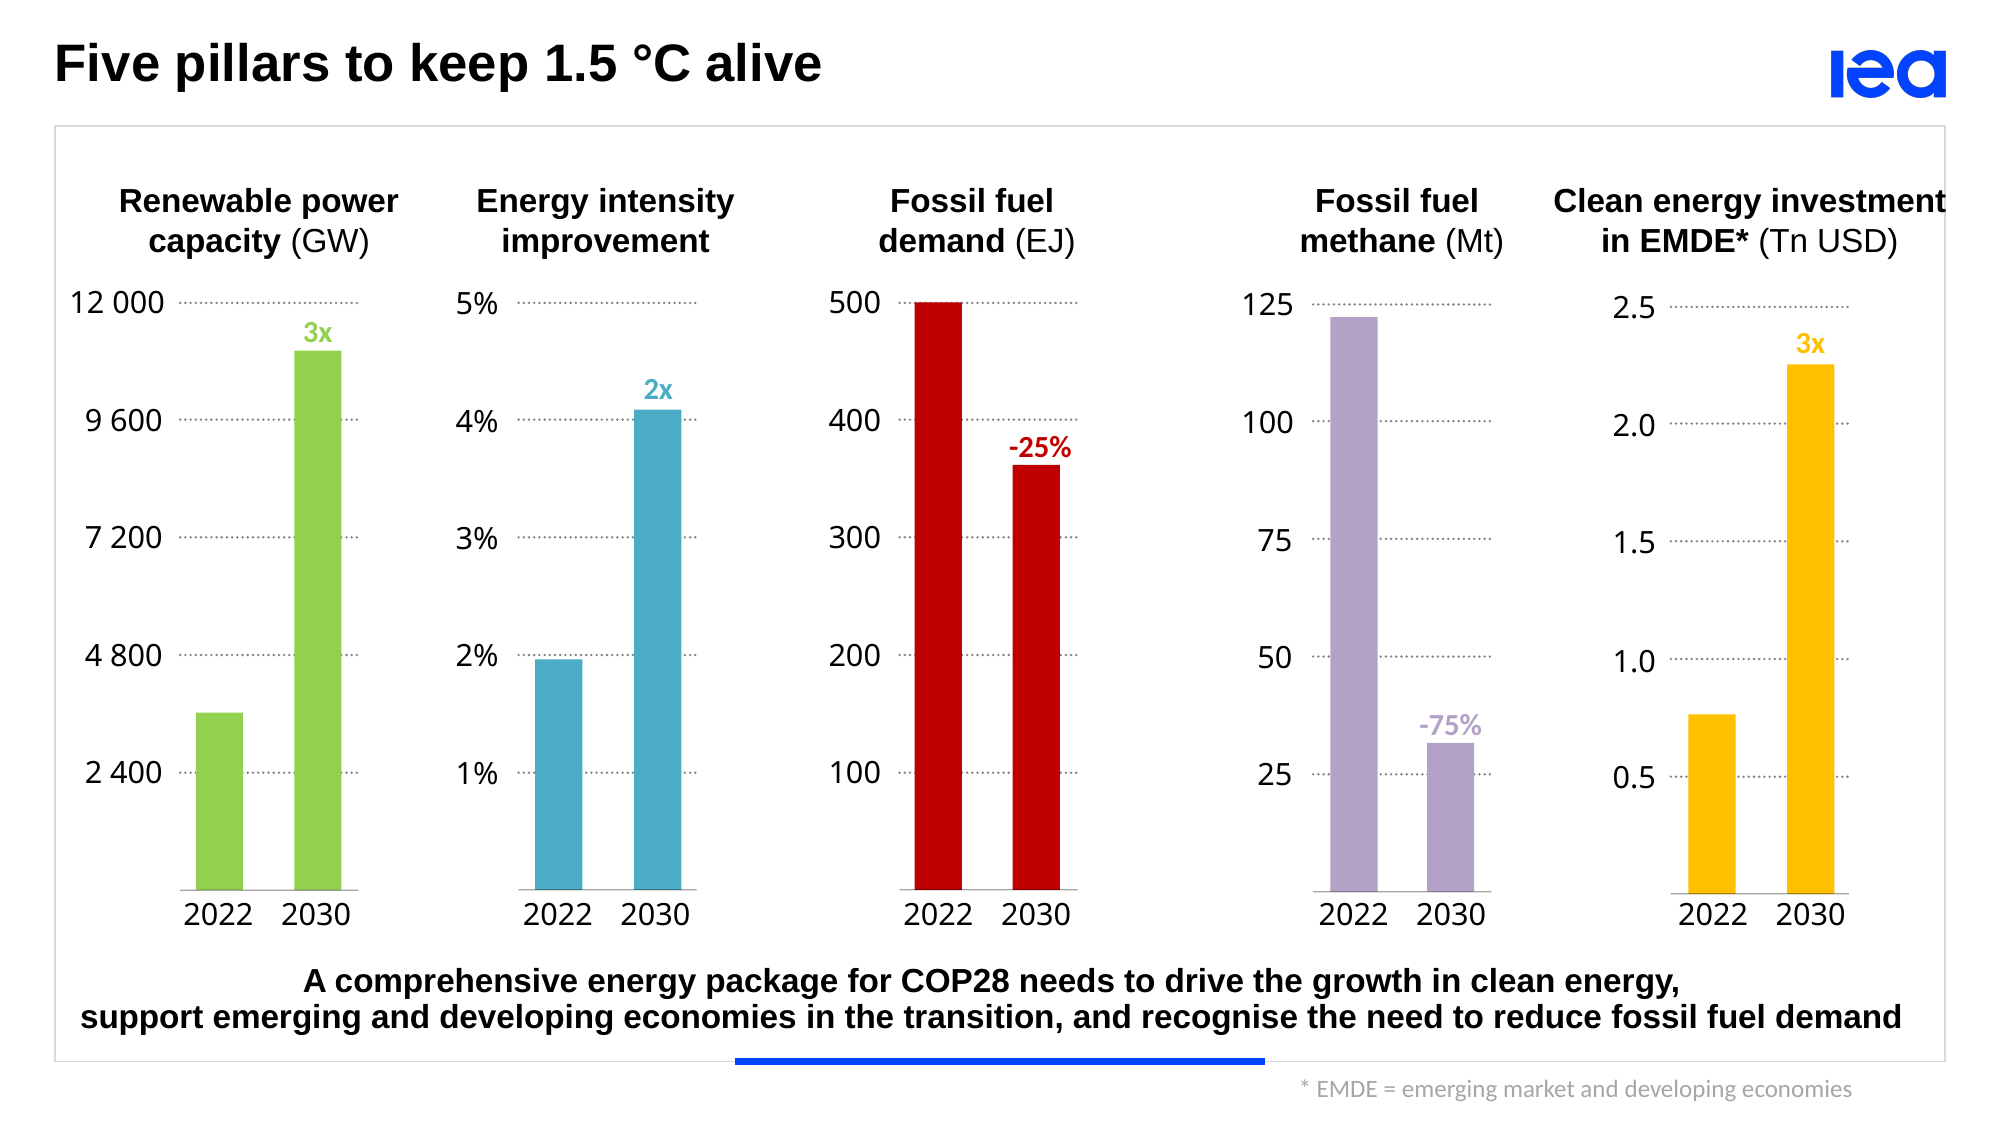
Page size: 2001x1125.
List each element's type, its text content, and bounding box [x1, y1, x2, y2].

text_box 2022 [903, 894, 974, 932]
text_box [1427, 775, 1475, 891]
text_box 50 [1249, 637, 1293, 675]
text_box 0.5 [1604, 758, 1647, 796]
text_box 2022 [522, 894, 593, 932]
text_box 2% [455, 636, 499, 673]
text_box 125 [1233, 285, 1294, 322]
text_box 2030 [1416, 894, 1486, 932]
text_box [535, 773, 583, 889]
text_box * EMDE = emerging market and developing economies [1086, 1072, 1854, 1100]
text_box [899, 302, 1078, 773]
text_box 7 200 [84, 517, 163, 555]
text_box 2 400 [84, 752, 163, 790]
text_box 200 [820, 635, 882, 673]
text_box Energy intensity improvement [453, 178, 758, 241]
text_box 2030 [1000, 894, 1071, 932]
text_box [1670, 306, 1849, 777]
text_box 2.0 [1604, 406, 1647, 444]
text_box Fossil fuel demand (EJ) [798, 178, 1156, 242]
text_box [195, 773, 243, 890]
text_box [180, 302, 359, 773]
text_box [518, 302, 697, 773]
text_box Fossil fuel methane (Mt) [1223, 178, 1581, 242]
text_box 2030 [620, 894, 691, 932]
text_box Clean energy investment in EMDE* (Tn USD) [1536, 178, 1963, 287]
text_box Renewable power capacity (GW) [80, 179, 438, 242]
text_box [1602, 287, 1918, 915]
text_box [914, 773, 962, 889]
text_box [294, 773, 342, 890]
text_box 3% [455, 519, 499, 556]
text_box 300 [820, 518, 882, 556]
text_box [423, 284, 740, 915]
text_box 2.5 [1604, 288, 1647, 326]
text_box 4 800 [84, 635, 163, 673]
text_box [1012, 773, 1060, 889]
list Five pillars to keep 1.5 °C alive [54, 35, 1804, 122]
text_box 2022 [183, 894, 254, 932]
text_box 2030 [280, 894, 351, 932]
text_box 2030 [1775, 894, 1846, 932]
text_box [1647, 288, 1963, 919]
list A comprehensive energy package for COP28 needs to drive the growth in clean energy, support emerging and developing economies in the transition, and recognise the need to reduce fossil fuel demand [54, 957, 1946, 1054]
text_box [634, 773, 682, 889]
text_box 12 000 [69, 282, 165, 320]
text_box 75 [1249, 520, 1293, 558]
text_box 4% [455, 401, 499, 439]
text_box 9 600 [84, 400, 163, 438]
text_box 100 [1233, 403, 1294, 440]
text_box 500 [820, 283, 882, 320]
text_box 25 [1249, 754, 1293, 792]
text_box 1.0 [1604, 641, 1647, 679]
text_box 5% [455, 283, 499, 321]
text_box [1313, 304, 1492, 775]
text_box 1% [455, 753, 499, 791]
text_box [69, 282, 386, 913]
text_box [1330, 775, 1378, 891]
text_box 2022 [1318, 894, 1389, 932]
picture [1831, 50, 1946, 98]
text_box 1.5 [1604, 523, 1647, 561]
text_box 2022 [1678, 894, 1749, 932]
text_box 100 [820, 752, 882, 790]
text_box 400 [820, 401, 882, 438]
